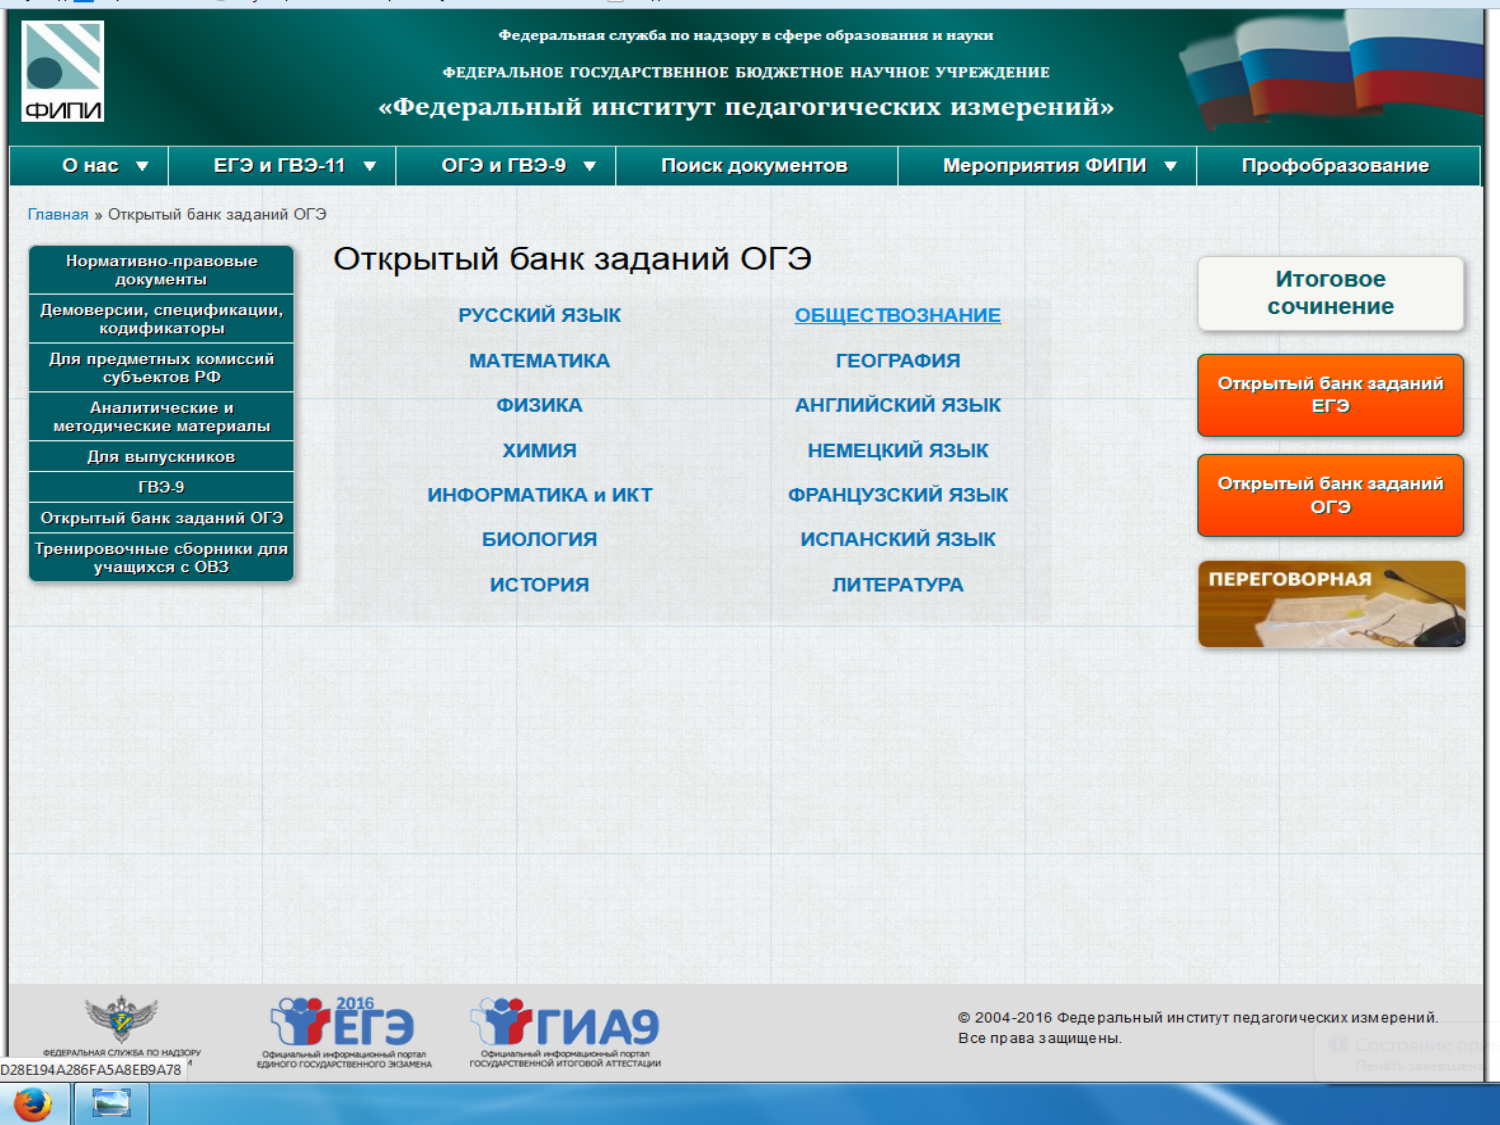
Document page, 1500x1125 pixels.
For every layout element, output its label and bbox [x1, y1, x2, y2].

list [0, 0, 1500, 1125]
